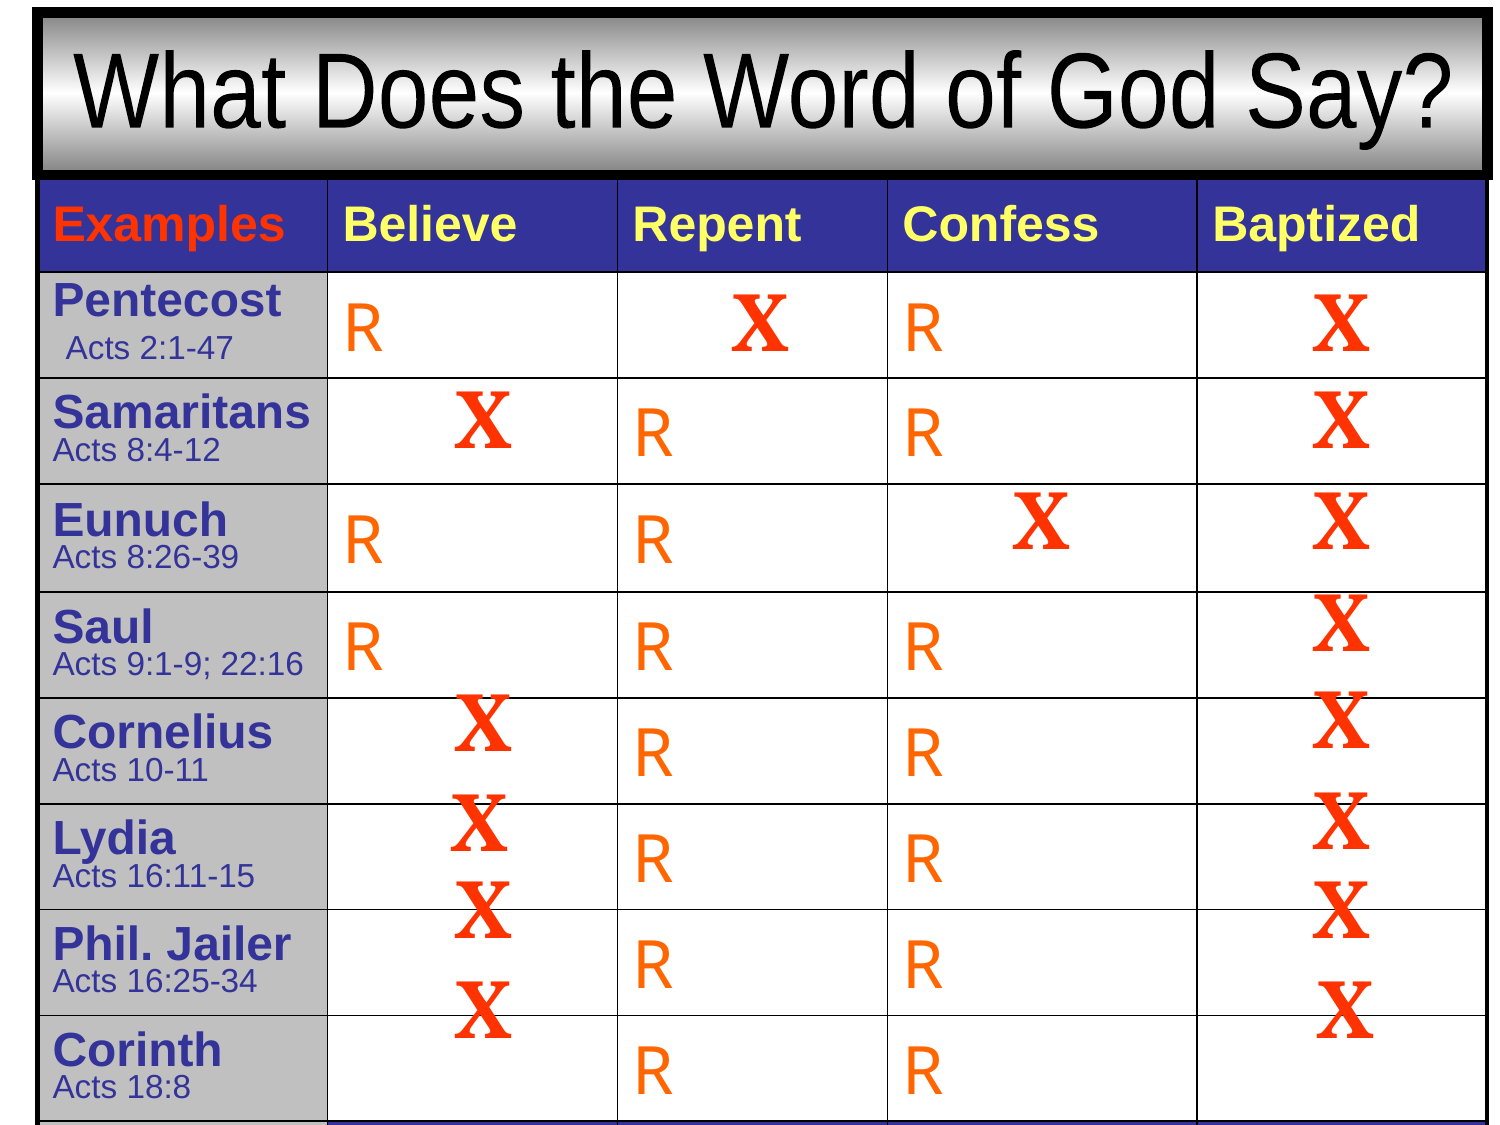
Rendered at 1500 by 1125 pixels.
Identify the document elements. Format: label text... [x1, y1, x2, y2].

table_cell R [618, 910, 887, 1015]
table_cell R [618, 593, 887, 697]
table_cell [523, 699, 617, 803]
text_box X [439, 362, 528, 473]
table_cell [1198, 805, 1297, 909]
text_box X [716, 264, 804, 375]
text_box X [439, 664, 528, 775]
table_cell [1198, 273, 1297, 377]
text_box X [1297, 573, 1386, 675]
table_cell R [618, 805, 887, 909]
table_cell Eunuch Acts 8:26-39 [40, 485, 327, 591]
table_cell Corinth Acts 18:8 [40, 1016, 327, 1120]
table_cell R [618, 379, 887, 483]
table_cell Cornelius Acts 10-11 [40, 699, 327, 803]
table_cell [328, 699, 439, 803]
text_box X [435, 764, 523, 875]
table_cell R [328, 273, 617, 377]
table_cell [888, 485, 1196, 591]
table_cell Samaritans Acts 8:4-12 [40, 379, 327, 483]
table_cell [528, 910, 617, 1015]
table_cell [1386, 273, 1485, 377]
text_box X [1297, 264, 1386, 375]
table_header Confess [888, 177, 1196, 271]
table_cell [1198, 699, 1297, 803]
table_cell R [618, 1016, 887, 1120]
table_cell [1198, 1016, 1485, 1120]
table_cell [1386, 805, 1485, 909]
table_cell [328, 379, 617, 483]
table_cell R [888, 805, 1196, 909]
table_cell Saul Acts 9:1-9; 22:16 [40, 593, 327, 697]
table_cell [1198, 910, 1302, 1015]
table_cell R [888, 699, 1196, 803]
table_cell R [618, 485, 887, 591]
table_cell R [618, 699, 887, 803]
table_header Repent [618, 177, 887, 271]
table_cell [328, 910, 439, 1015]
table_cell [1198, 379, 1297, 483]
table_cell R [328, 593, 617, 697]
text_box X [1297, 375, 1386, 473]
table_cell [1198, 593, 1297, 697]
text_box X [1297, 873, 1386, 963]
text_box X [1302, 952, 1390, 1063]
table_header Baptized [1198, 177, 1485, 271]
table_cell [328, 1016, 617, 1120]
text_box [37, 12, 1488, 175]
table_cell Pentecost Acts 2:1-47 [40, 273, 327, 377]
table_cell [1198, 485, 1297, 591]
table_cell R [888, 593, 1196, 697]
text_box X [1297, 675, 1386, 773]
table_cell [1386, 910, 1485, 1015]
table_cell R [888, 379, 1196, 483]
table_cell [523, 805, 617, 909]
table_cell [1386, 593, 1485, 697]
table_cell [328, 805, 439, 909]
text_box X [997, 462, 1086, 573]
text_box X [439, 852, 528, 963]
table_cell Phil. Jailer Acts 16:25-34 [40, 910, 327, 1015]
table_cell [1386, 699, 1485, 803]
table_header Believe [328, 177, 617, 271]
table_cell [1386, 379, 1485, 483]
table_cell R [888, 273, 1196, 377]
table_cell R [888, 910, 1196, 1015]
table_cell [618, 273, 887, 377]
text_box X [1297, 473, 1386, 573]
table_cell R [328, 485, 617, 591]
table_header Examples [40, 177, 327, 271]
table_cell R [888, 1016, 1196, 1120]
table_cell Lydia Acts 16:11-15 [40, 805, 327, 909]
table_cell [1386, 485, 1485, 591]
text_box X [439, 963, 528, 1063]
text_box X [1297, 773, 1386, 873]
